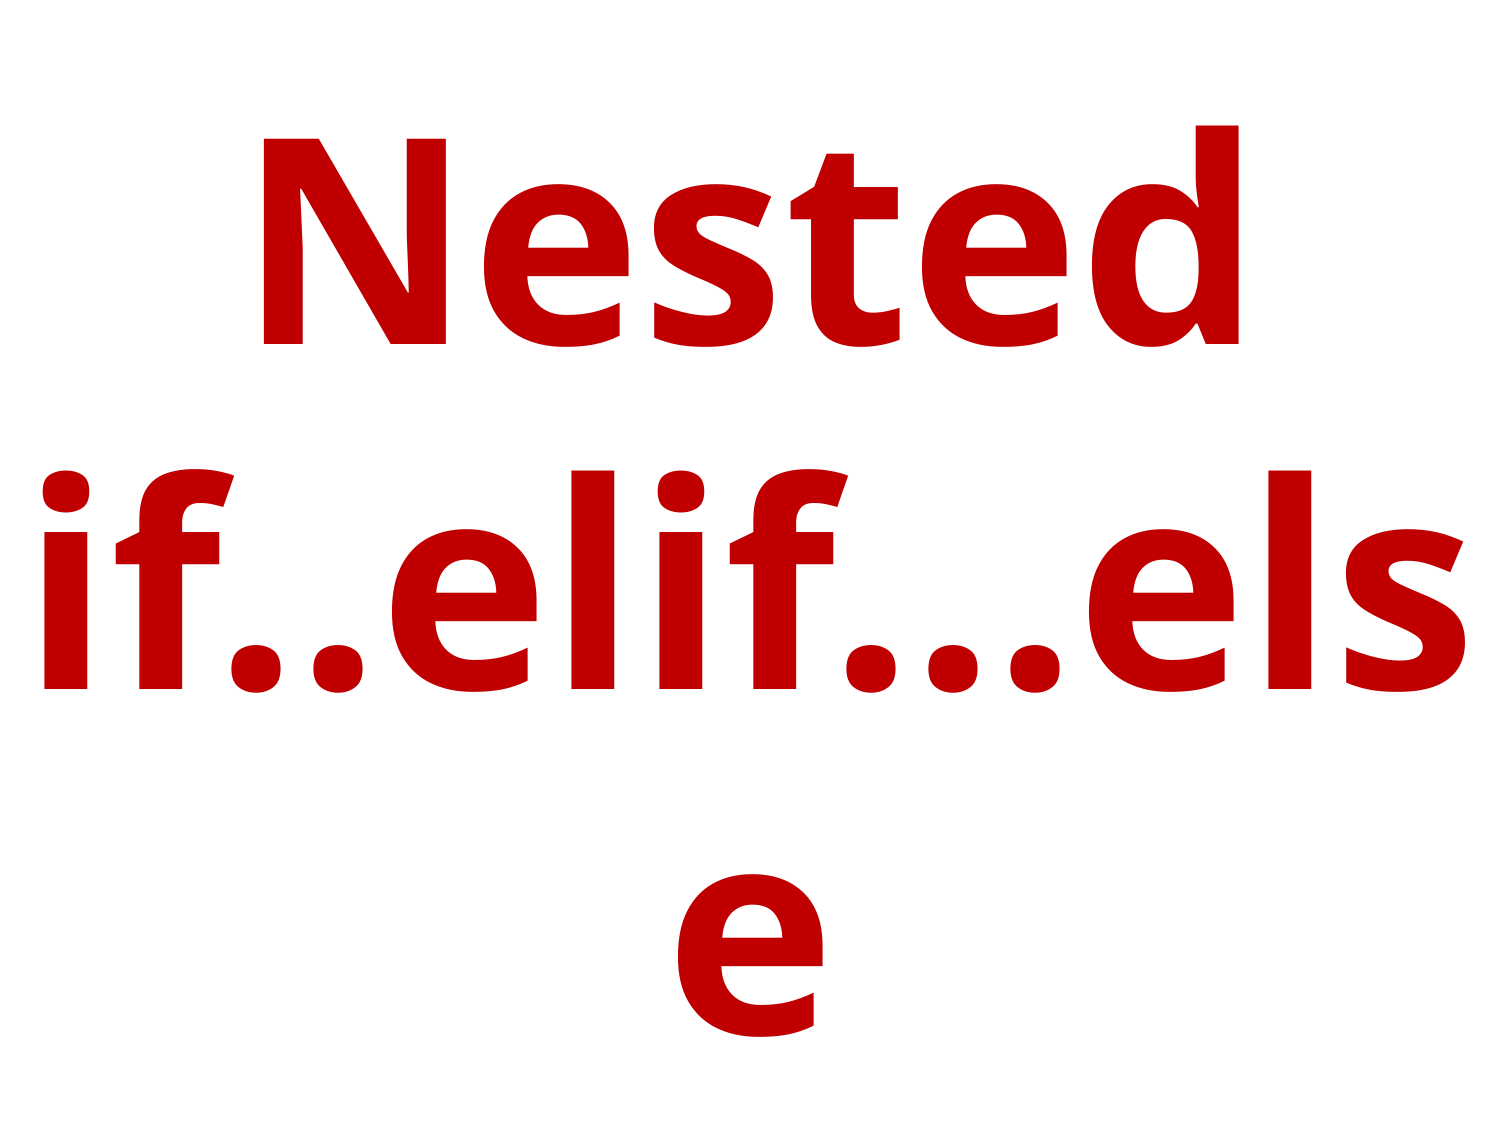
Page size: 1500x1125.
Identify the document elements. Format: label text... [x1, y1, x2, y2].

text_box Nested if..elif...else statement [0, 50, 1500, 1125]
